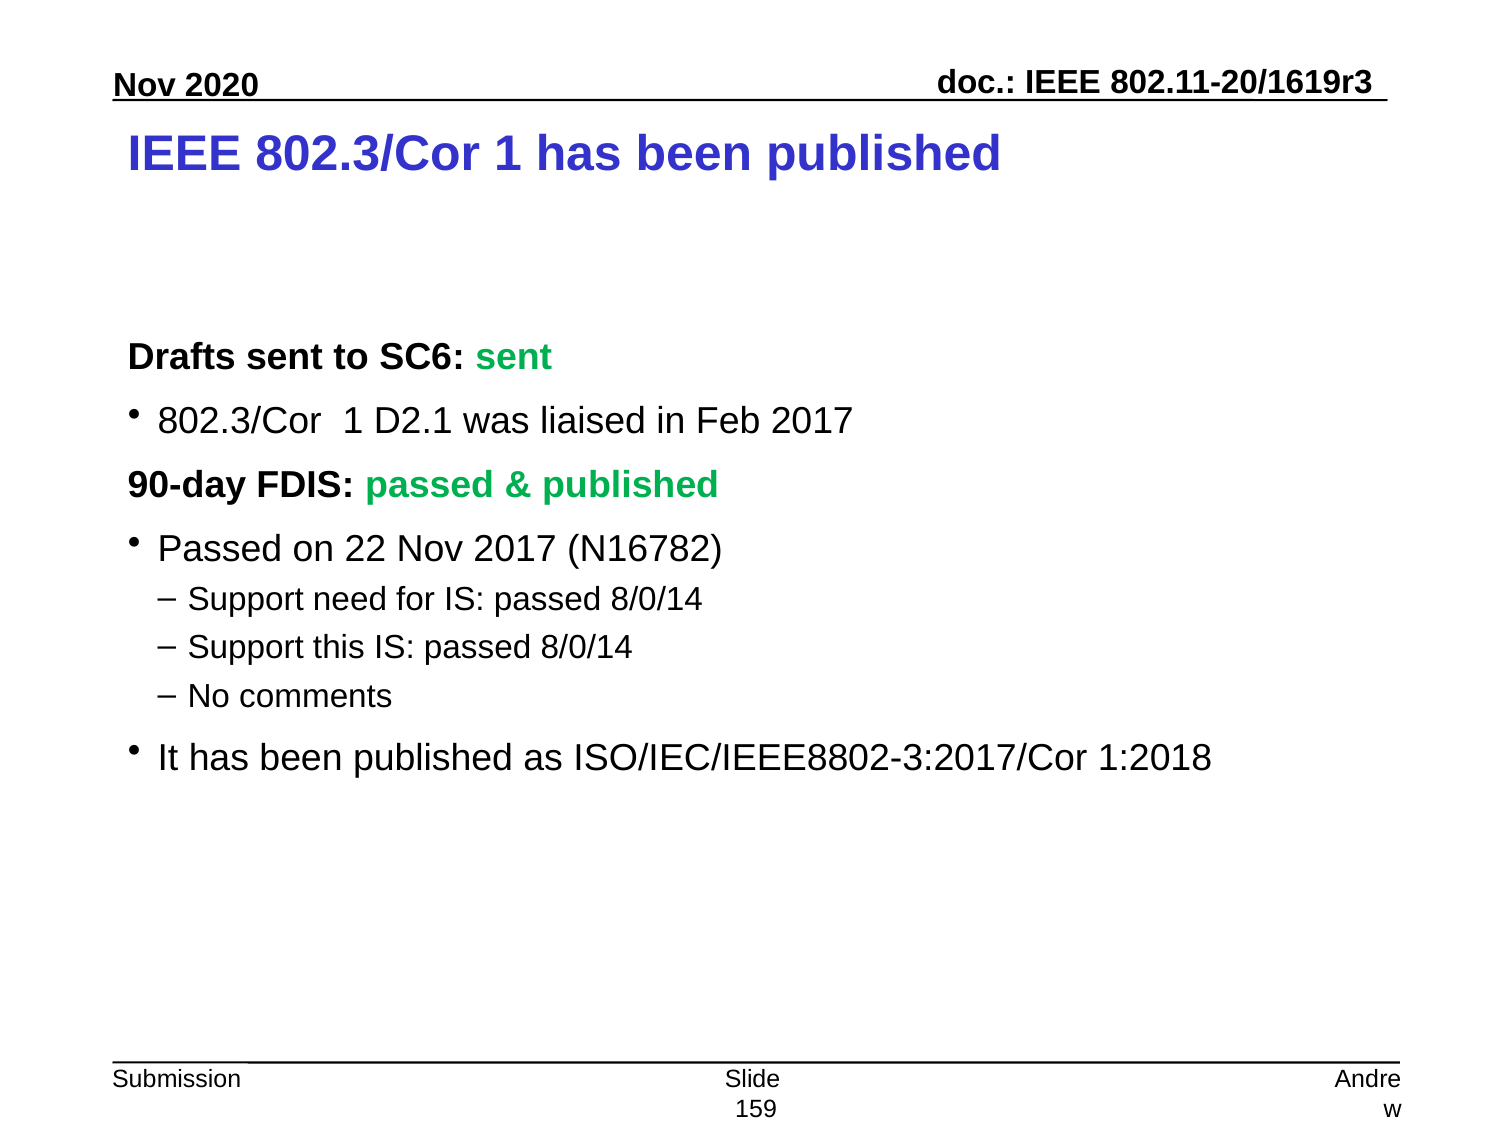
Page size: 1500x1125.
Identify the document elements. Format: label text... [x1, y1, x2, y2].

slide_number Slide 159 [709, 1061, 803, 1093]
title IEEE 802.3/Cor 1 has been published [112, 112, 1388, 288]
list Drafts sent to SC6: sent 802.3/Cor 1 D2.1 was liaised in Feb 2017 90-day FDIS: passed & published Passed on 22 Nov 2017 (N16782) Support need for IS: passed 8/0/14 Support this IS: passed 8/0/14 No comments It has been published as ISO/IEC/IEEE8802-3:2017/Cor 1:2018 [112, 324, 1388, 1000]
footer Andrew Myles, Cisco [1320, 1061, 1402, 1093]
